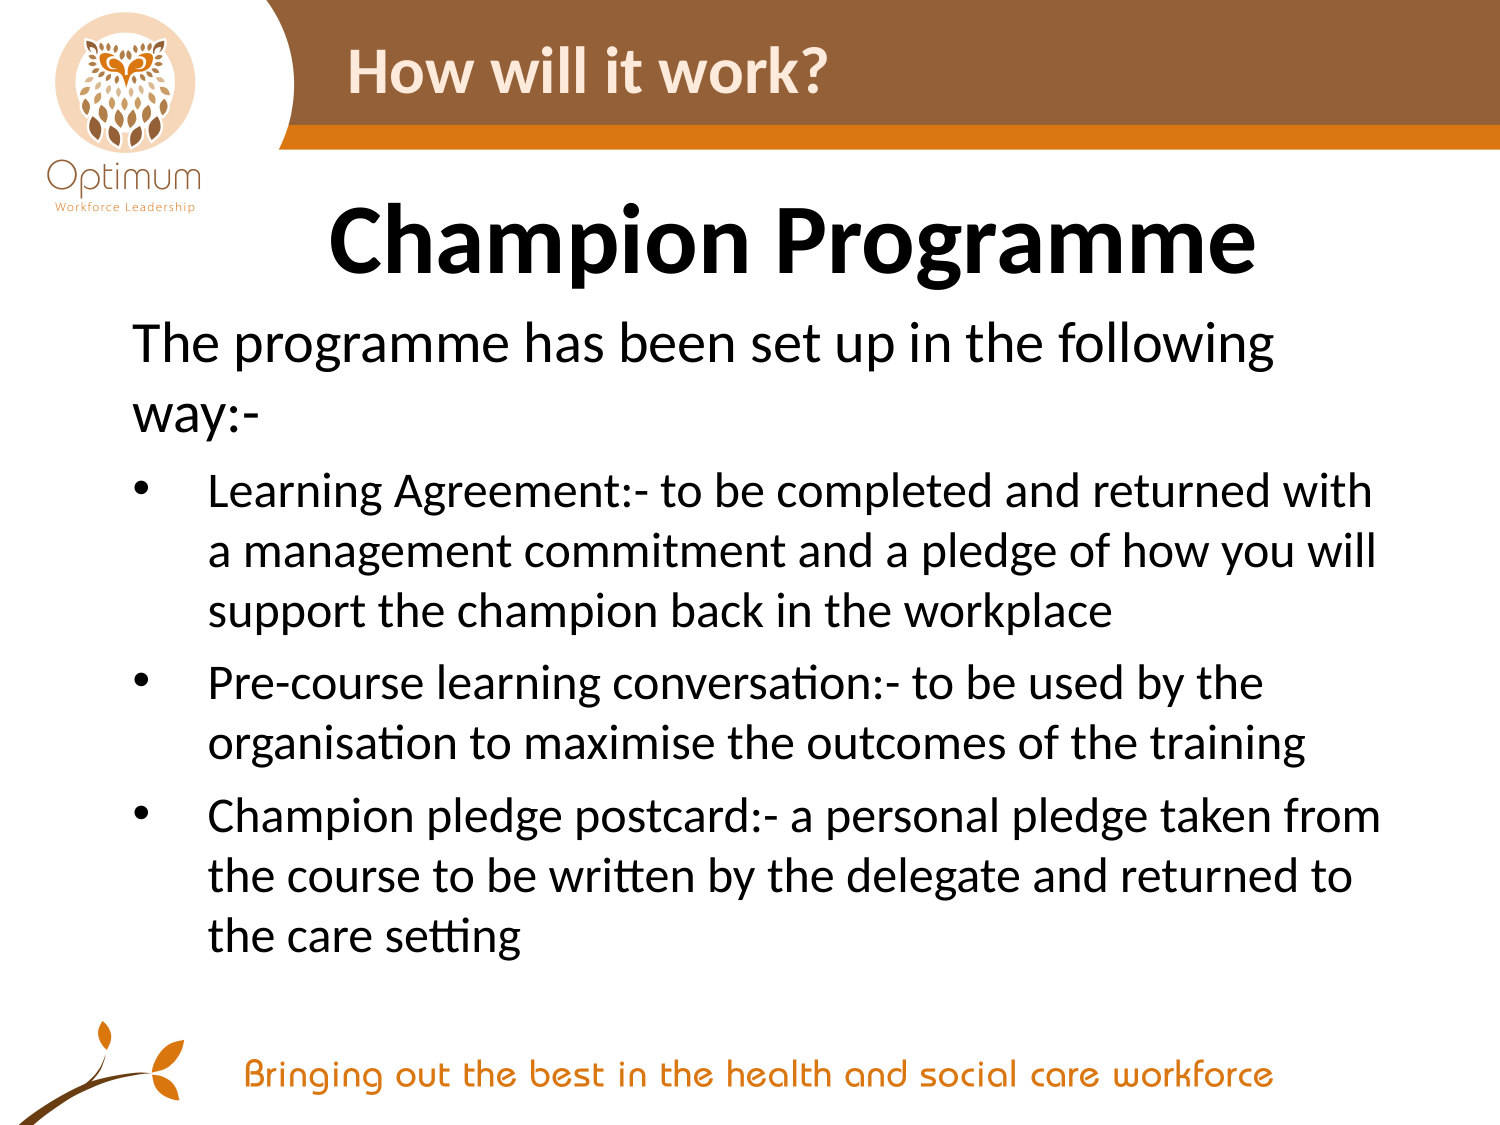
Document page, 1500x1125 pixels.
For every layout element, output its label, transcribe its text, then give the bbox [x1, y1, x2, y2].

picture [0, 1005, 1500, 1125]
text_box Champion Programme [314, 241, 1274, 297]
text_box The programme has been set up in the following way:- Learning Agreement:- to be completed and returned with a management commitment and a pledge of how you will support the champion back in the workplace Pre-course learning conversation:- to be used by the organisation to maximise the outcomes of the training Champion pledge postcard:- a personal pledge taken from the course to be written by the delegate and returned to the care setting [117, 297, 1416, 1004]
picture [0, 0, 1500, 233]
